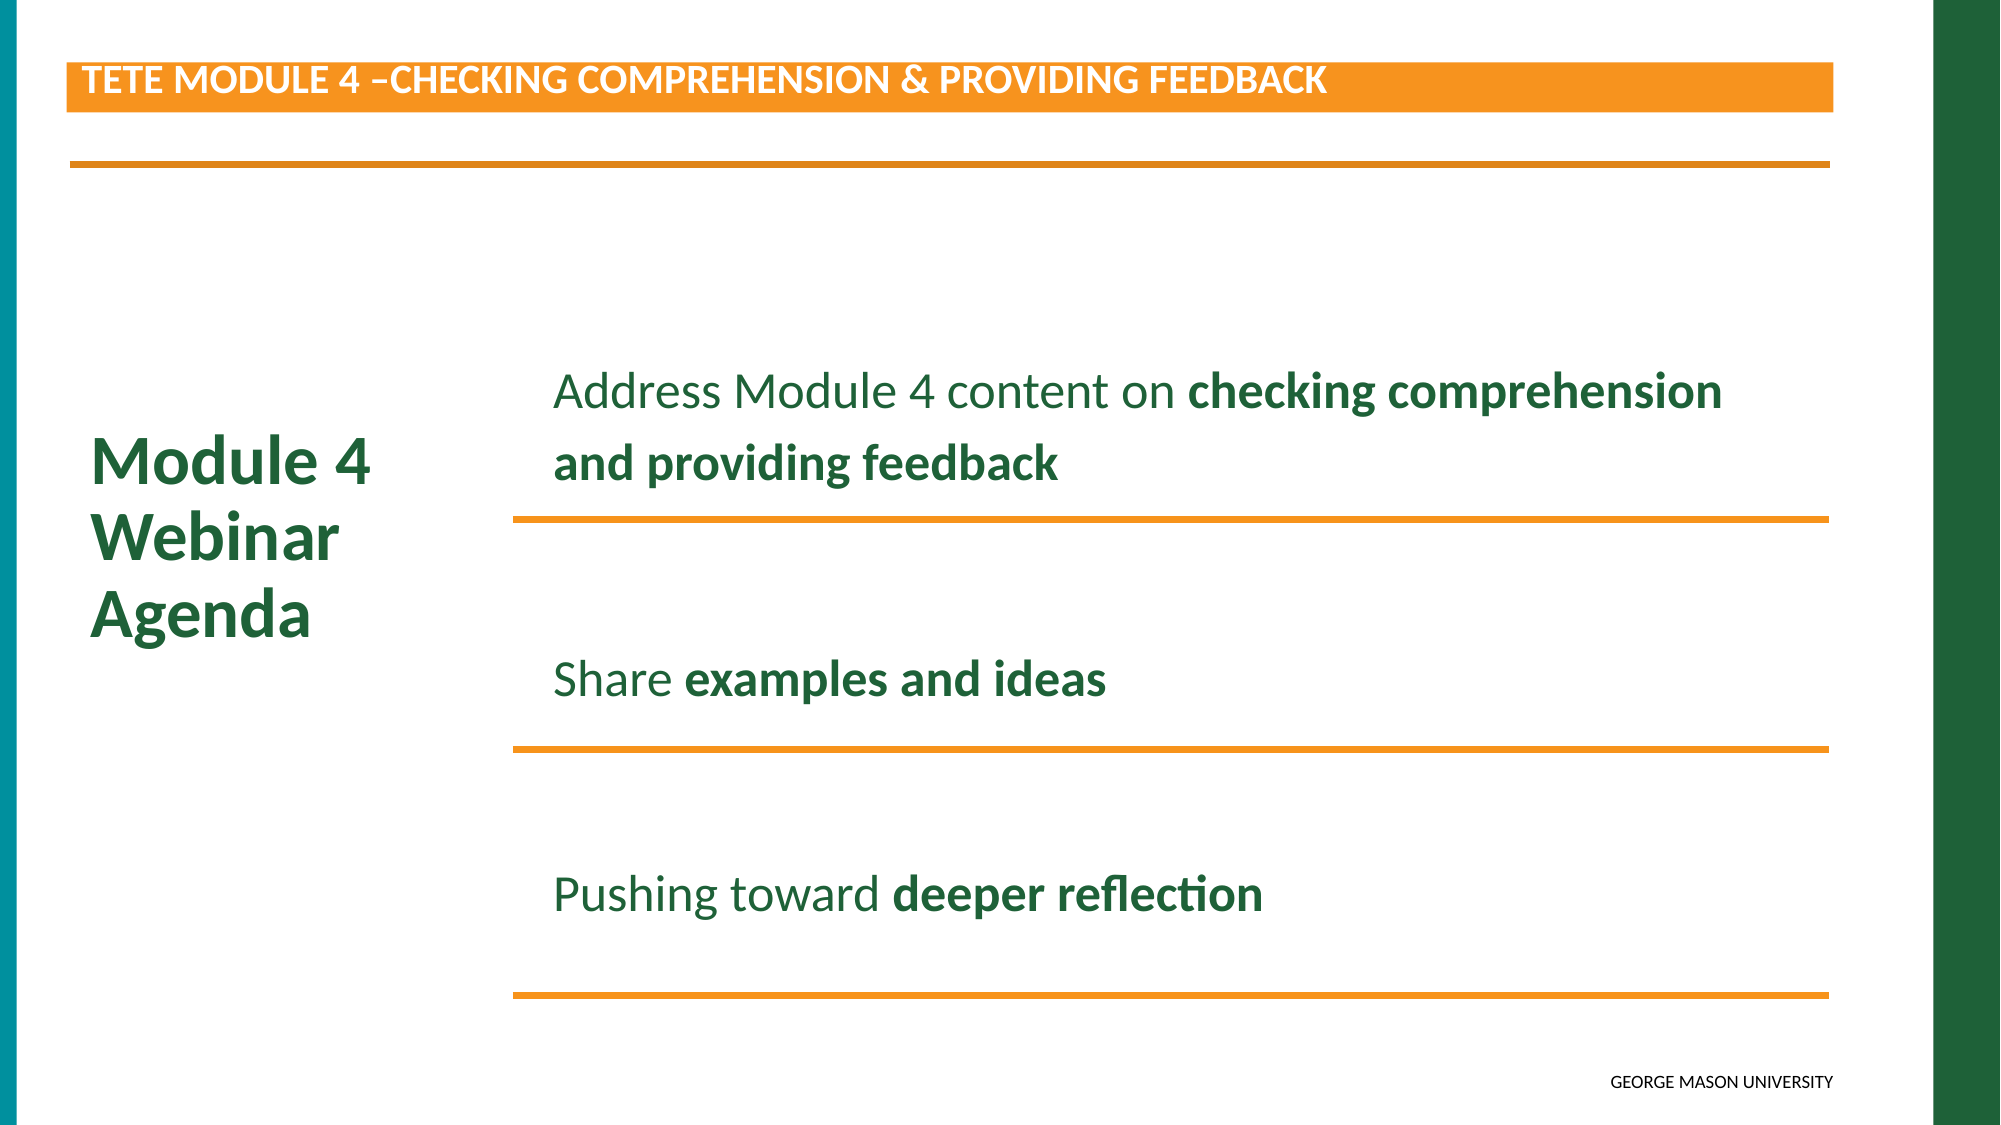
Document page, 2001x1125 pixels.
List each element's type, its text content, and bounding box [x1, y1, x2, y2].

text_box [69, 164, 1831, 1054]
list TETE MODULE 4 –CHECKING COMPREHENSION & PROVIDING FEEDBACK [66, 62, 1834, 113]
